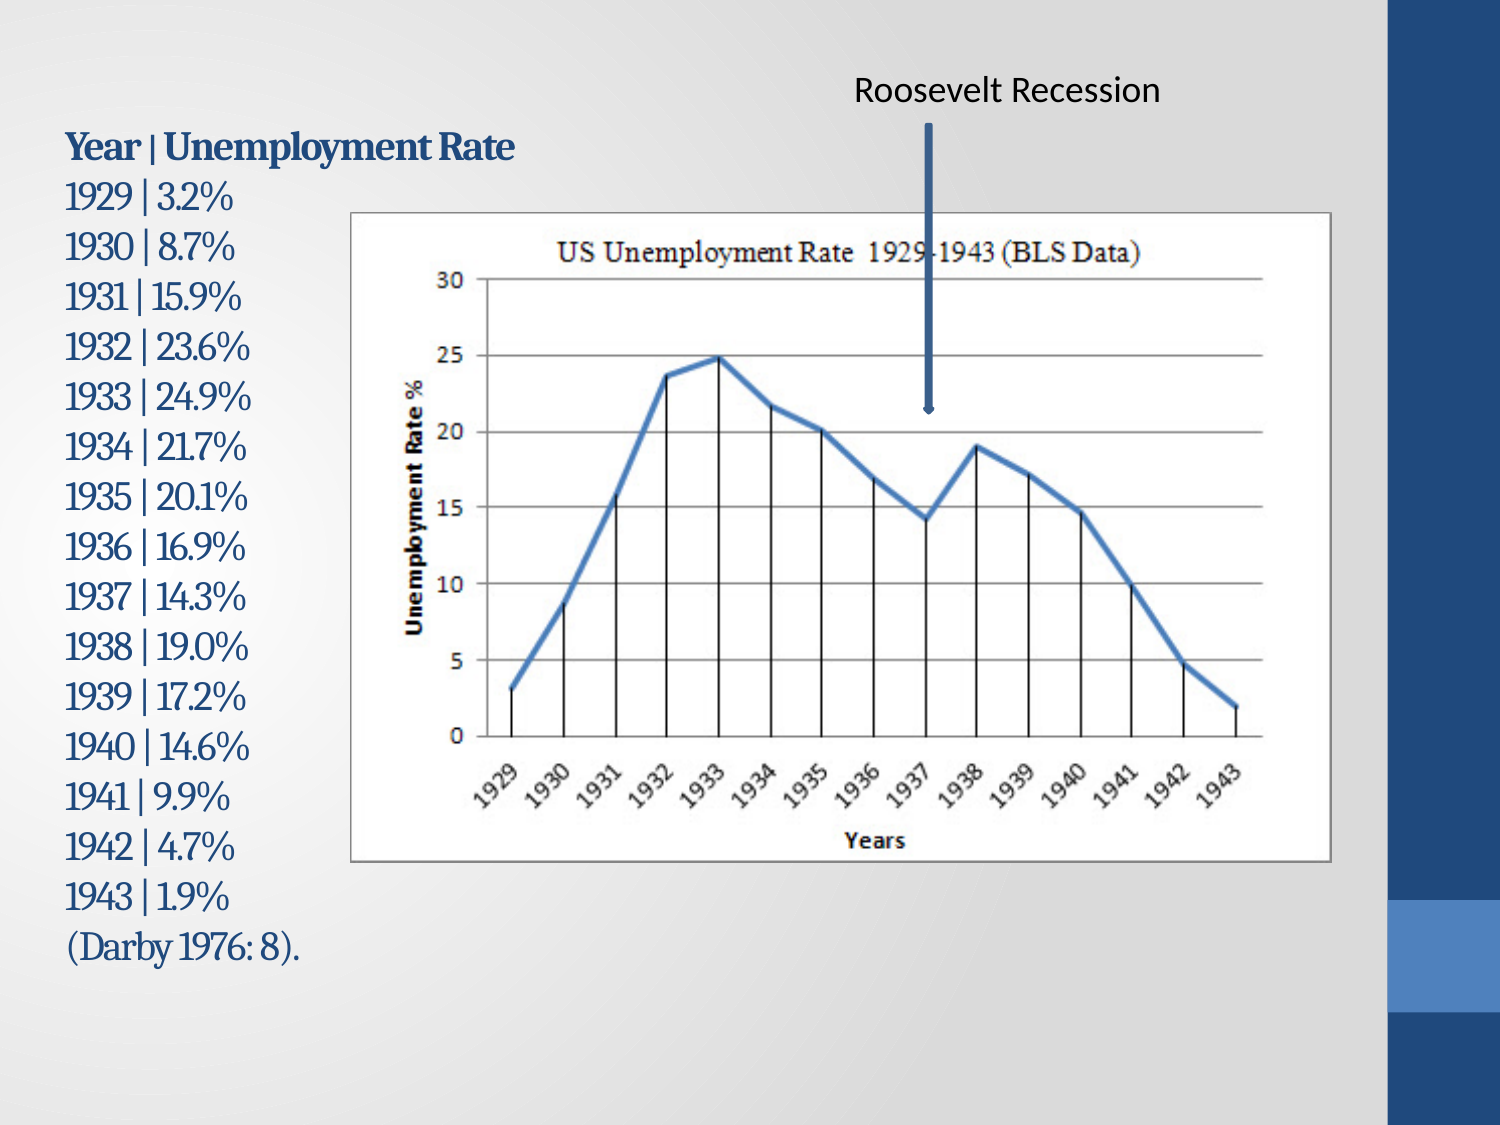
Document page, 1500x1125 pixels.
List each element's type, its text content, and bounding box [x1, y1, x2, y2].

text_box Roosevelt Recession [839, 57, 1177, 117]
text_box [924, 122, 933, 205]
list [349, 211, 1333, 863]
title Year | Unemployment Rate 1929 | 3.2% 1930 | 8.7% 1931 | 15.9% 1932 | 23.6% 1933 | 24.9% 1934 | 21.7% 1935 | 20.1% 1936 | 16.9% 1937 | 14.3% 1938 | 19.0% 1939 | 17.2% 1940 | 14.6% 1941 | 9.9% 1942 | 4.7% 1943 | 1.9% (Darby 1976: 8). [50, 450, 346, 638]
